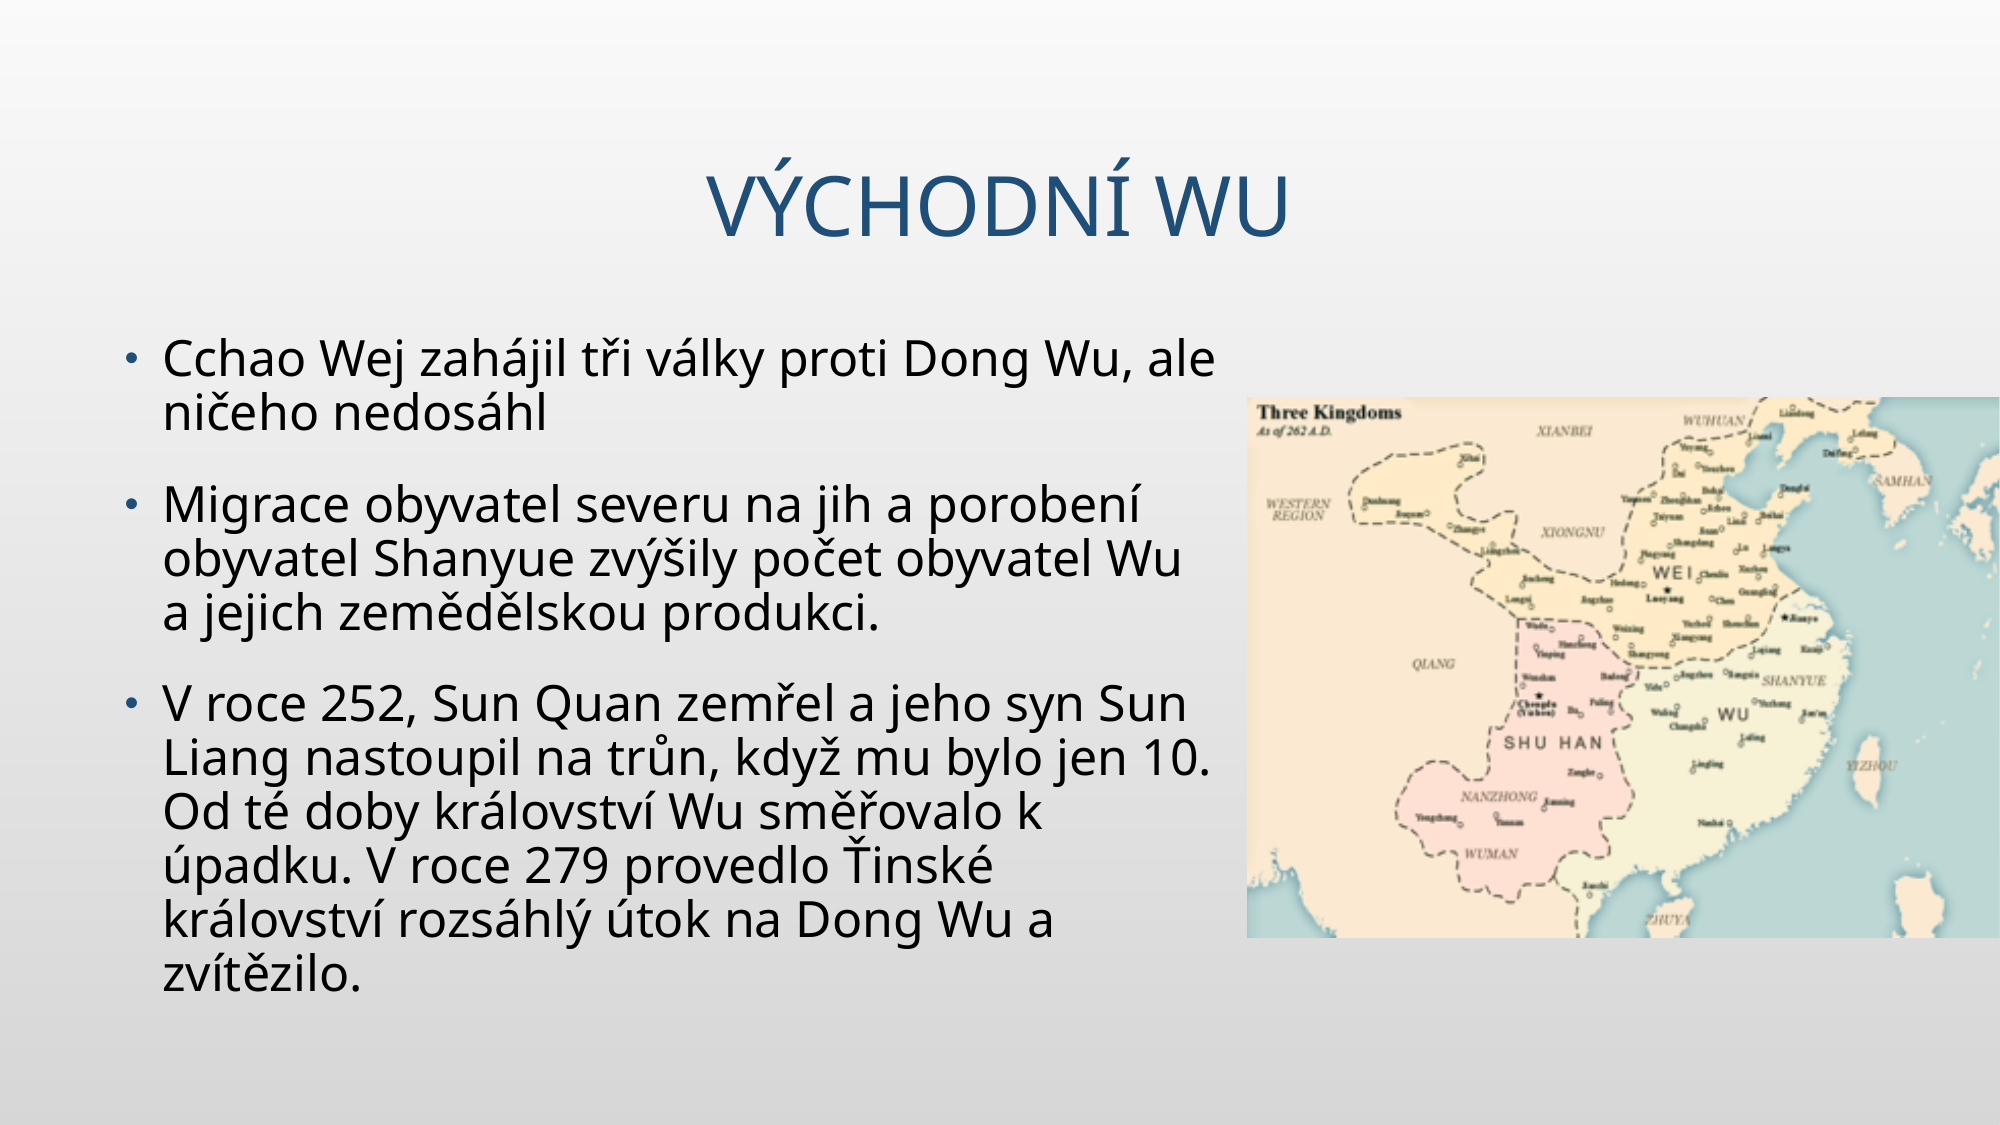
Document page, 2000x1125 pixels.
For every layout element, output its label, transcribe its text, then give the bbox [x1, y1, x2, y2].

list Cchao Wej zahájil tři války proti Dong Wu, ale ničeho nedosáhl Migrace obyvatel severu na jih a porobení obyvatel Shanyue zvýšily počet obyvatel Wu a jejich zemědělskou produkci. V roce 252, Sun Quan zemřel a jeho syn Sun Liang nastoupil na trůn, když mu bylo jen 10. Od té doby království Wu směřovalo k úpadku. V roce 279 provedlo Ťinské království rozsáhlý útok na Dong Wu a zvítězilo. [101, 326, 1236, 1039]
title Východní Wu [199, 45, 1800, 263]
picture [1247, 397, 2000, 938]
